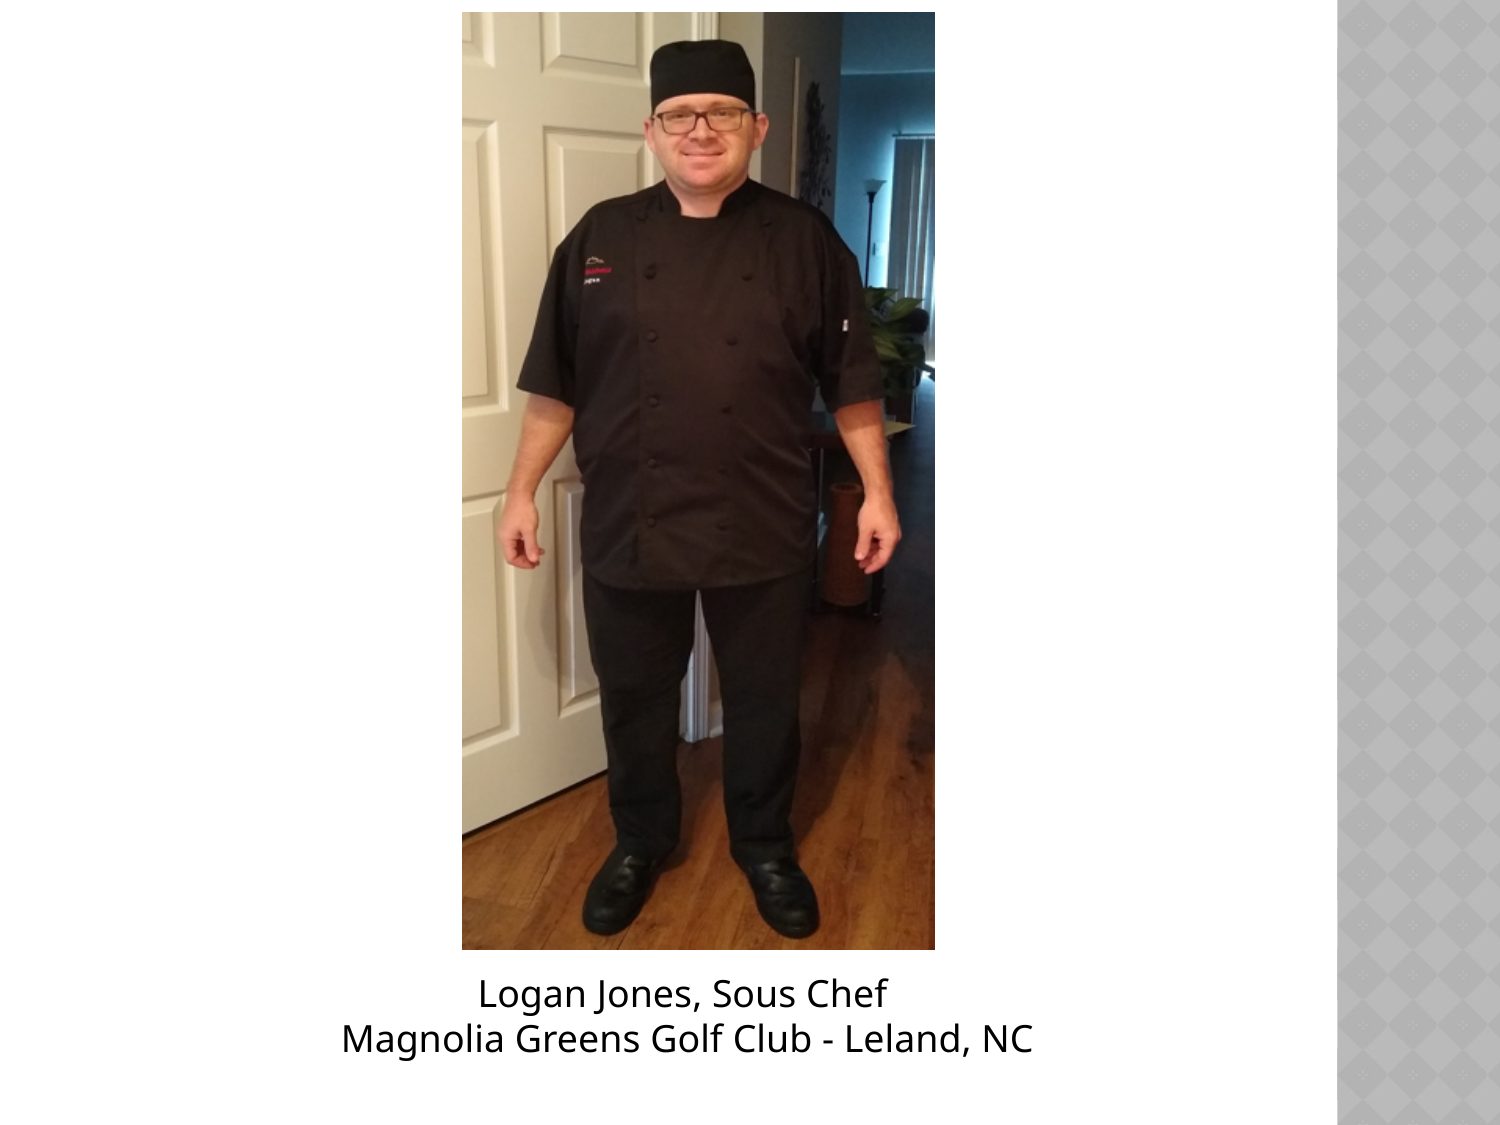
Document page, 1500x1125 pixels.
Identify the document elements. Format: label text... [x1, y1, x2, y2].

picture [462, 12, 935, 951]
text_box Logan Jones, Sous Chef Magnolia Greens Golf Club - Leland, NC [262, 962, 1113, 1068]
